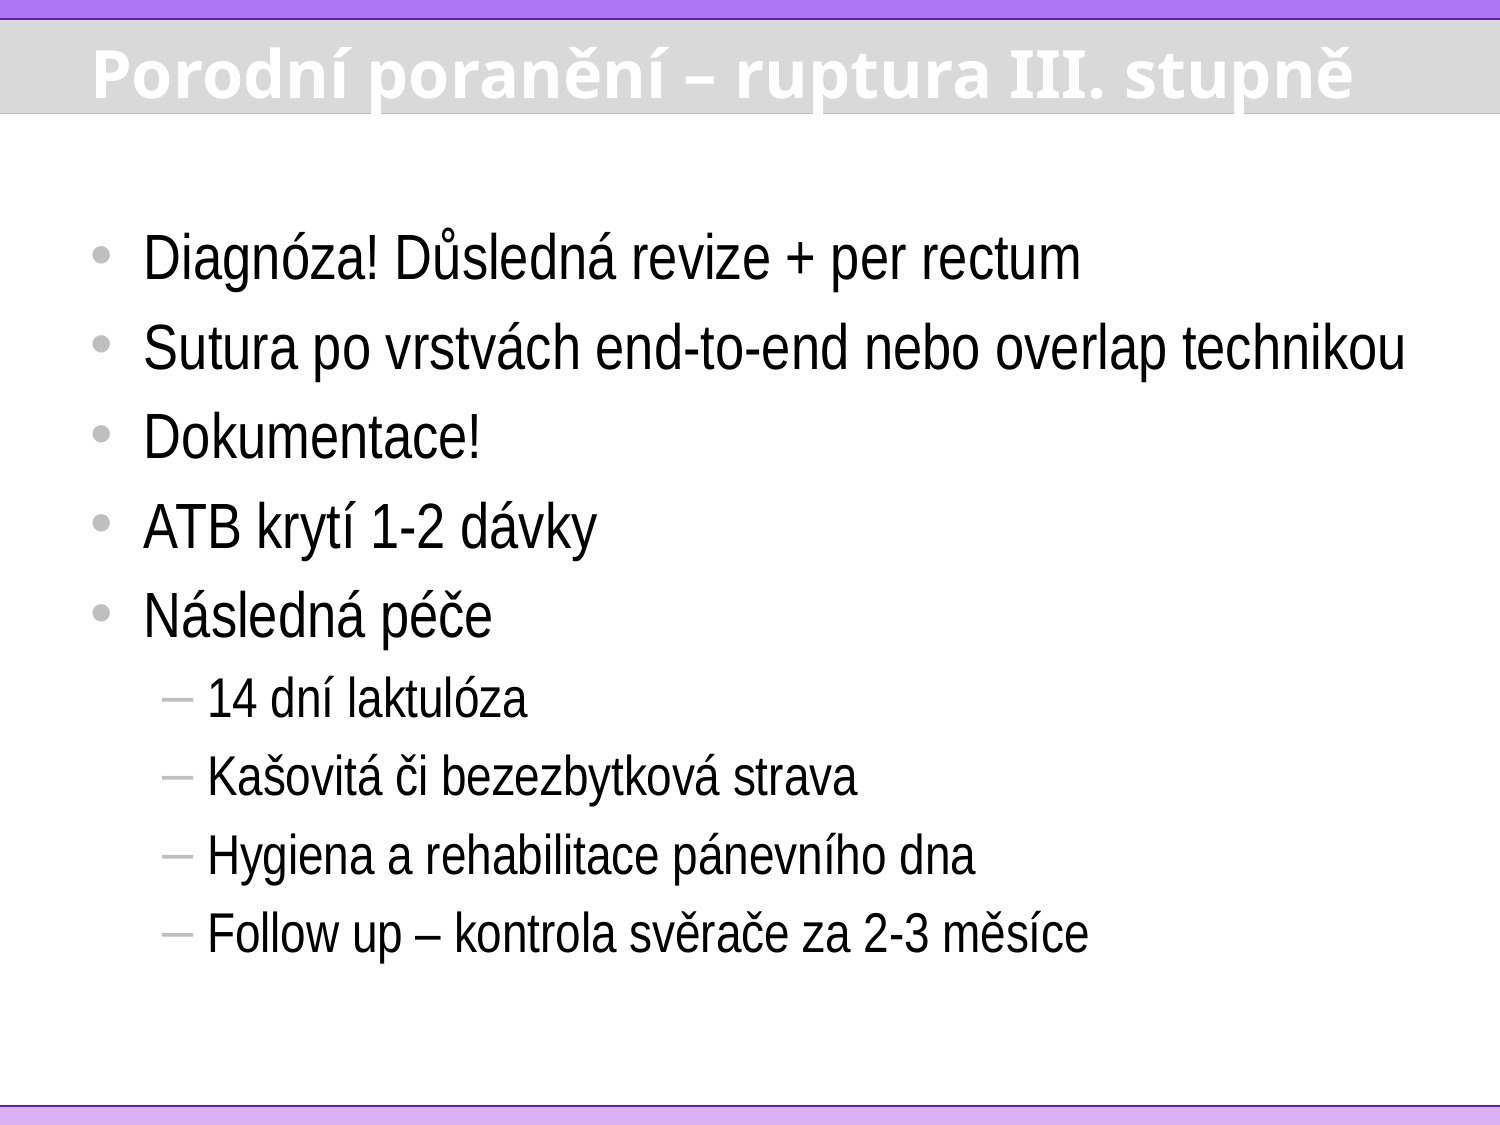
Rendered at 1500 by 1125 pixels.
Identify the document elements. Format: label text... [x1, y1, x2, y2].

title Porodní poranění – ruptura III. stupně [75, 30, 1425, 114]
list Diagnóza! Důsledná revize + per rectum Sutura po vrstvách end-to-end nebo overlap technikou Dokumentace! ATB krytí 1-2 dávky Následná péče 14 dní laktulóza Kašovitá či bezezbytková strava Hygiena a rehabilitace pánevního dna Follow up – kontrola svěrače za 2-3 měsíce [75, 208, 1425, 1035]
